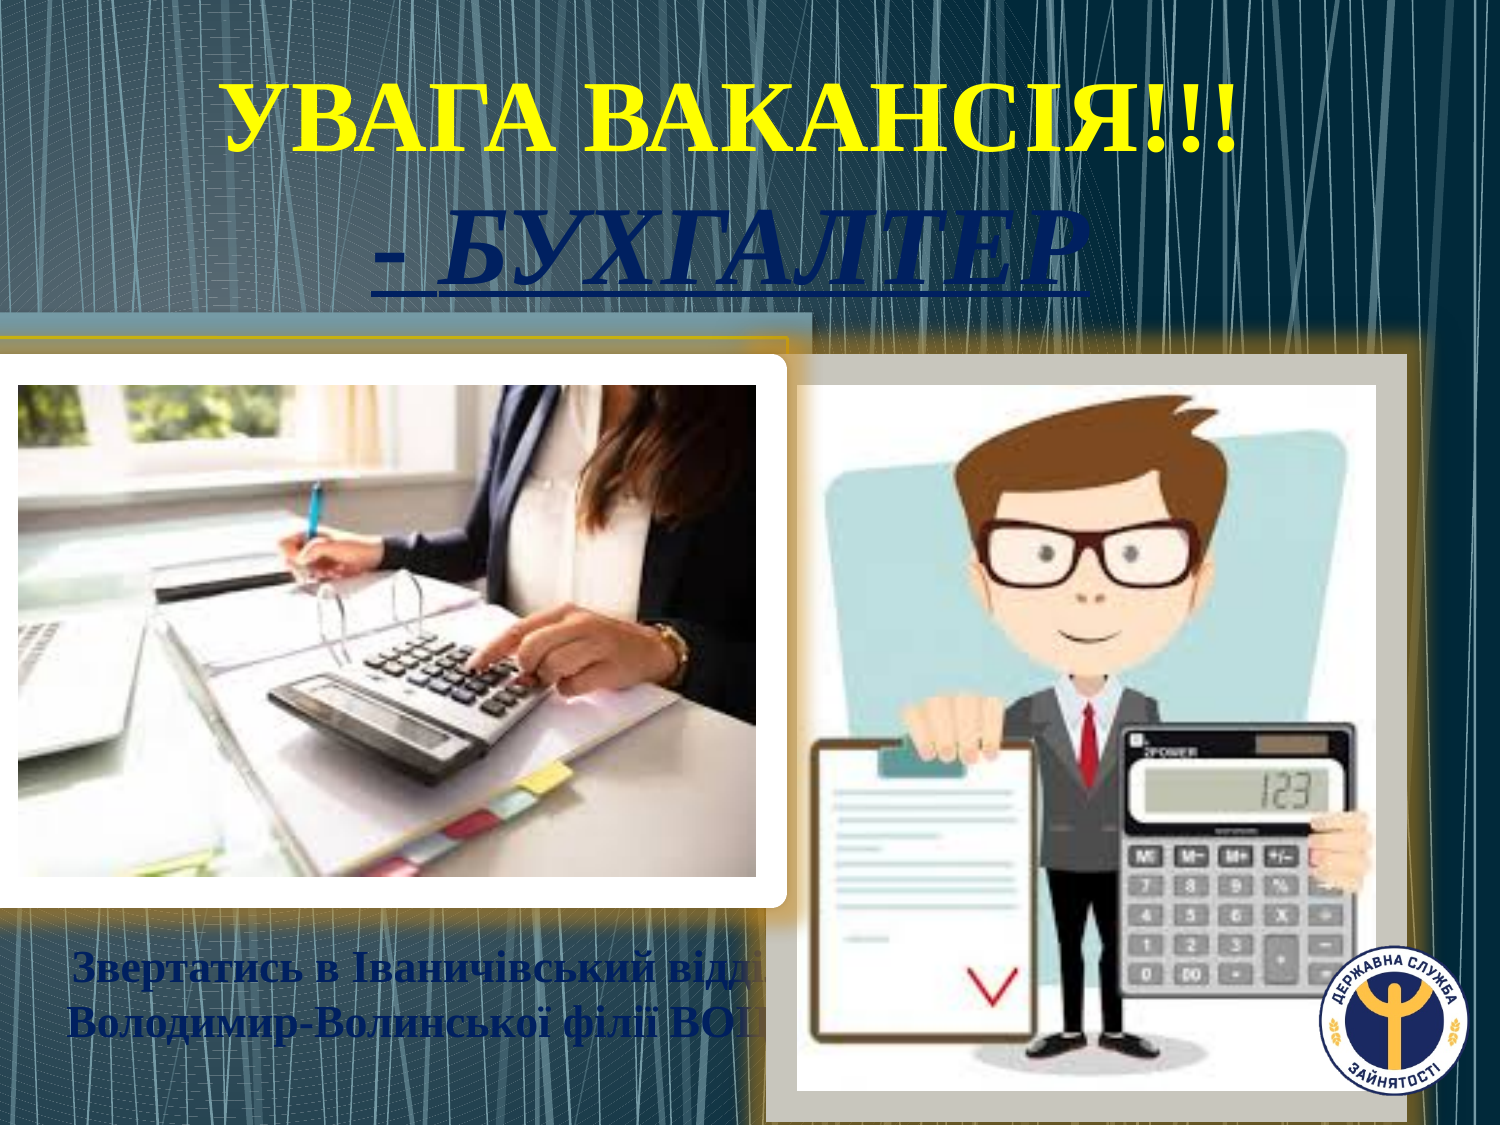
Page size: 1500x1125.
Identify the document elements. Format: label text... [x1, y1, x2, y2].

picture [17, 385, 757, 877]
subtitle Звертатись в Іваничівський відділ Володимир-Волинської філії ВОЦЗ [41, 935, 727, 1092]
picture [796, 385, 1469, 1101]
title УВАГА ВАКАНСІЯ!!! - БУХГАЛТЕР [37, 0, 1424, 315]
